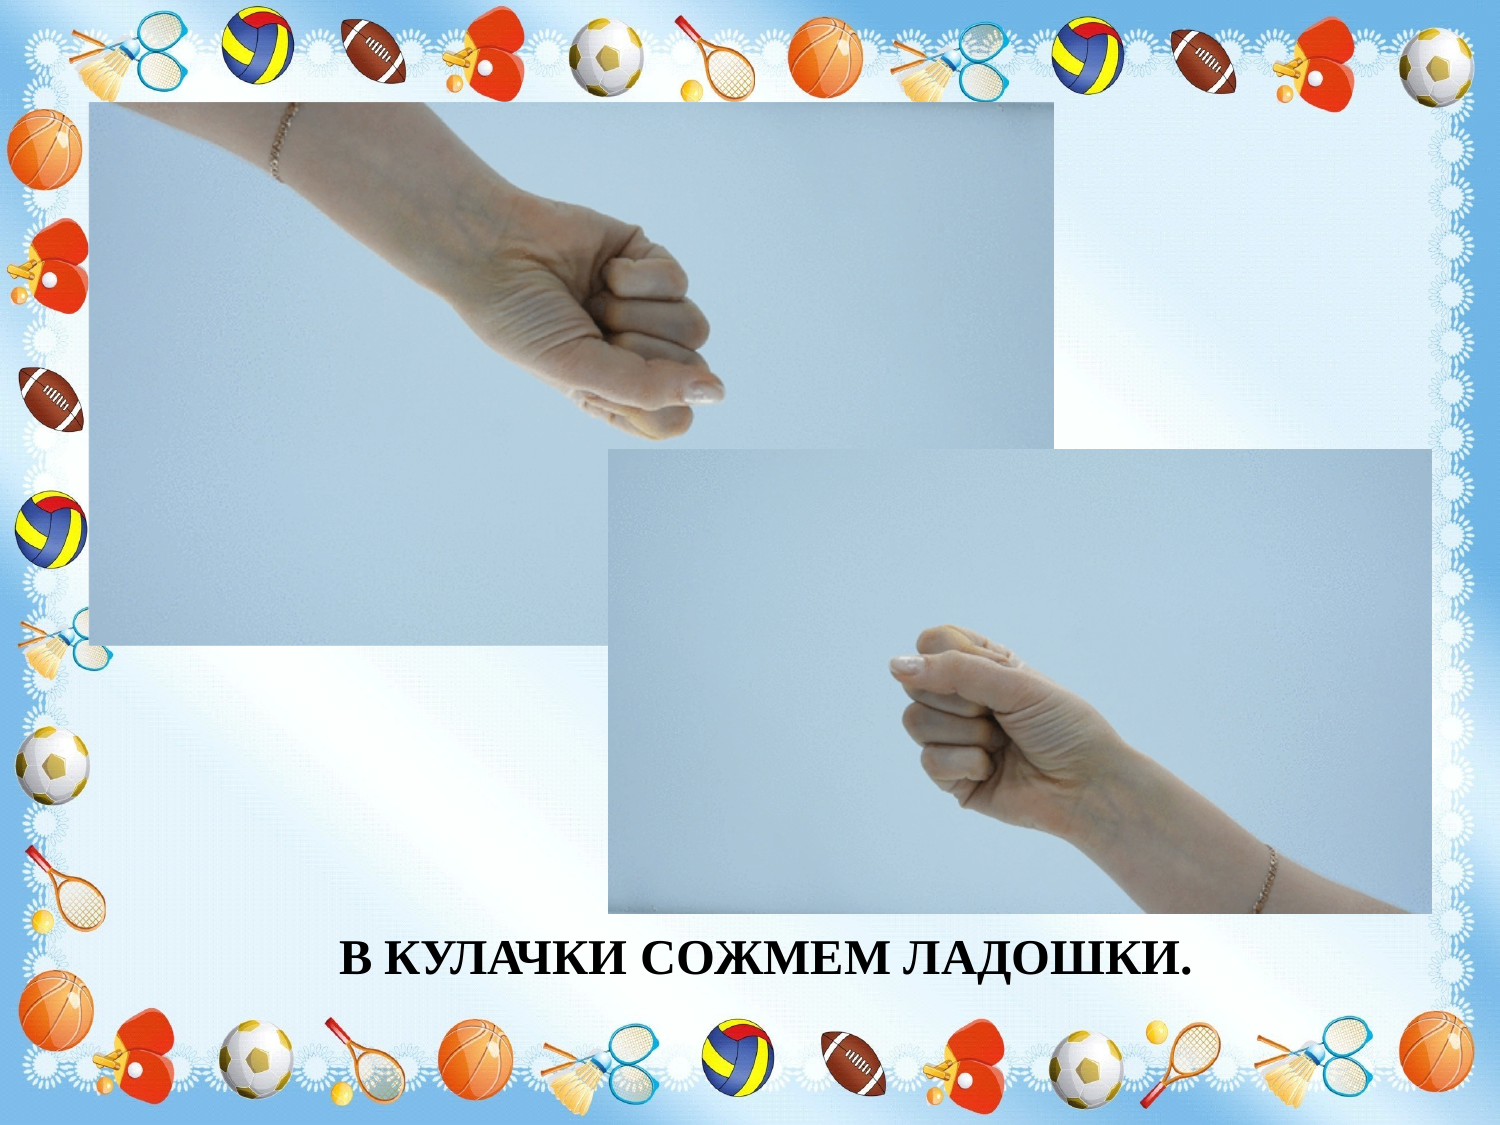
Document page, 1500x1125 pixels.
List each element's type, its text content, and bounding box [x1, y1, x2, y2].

picture [0, 0, 1500, 1125]
text_box В КУЛАЧКИ СОЖМЕМ ЛАДОШКИ. [253, 916, 1279, 992]
